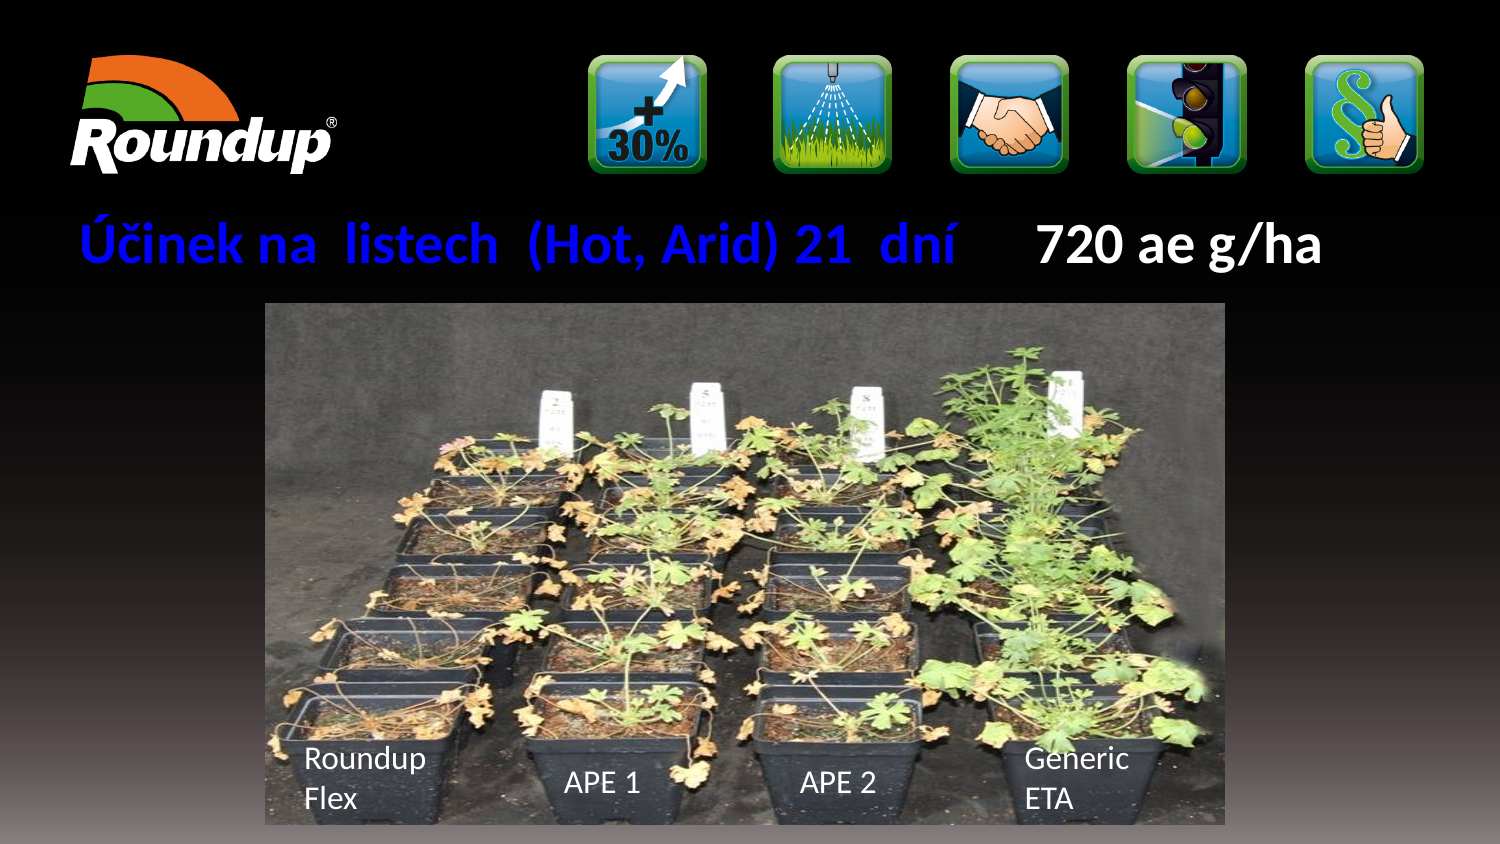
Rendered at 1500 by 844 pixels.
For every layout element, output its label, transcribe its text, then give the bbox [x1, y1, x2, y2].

title [37, 12, 1107, 66]
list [265, 303, 1225, 825]
picture [0, 0, 1500, 844]
text_box Účinek na listech (Hot, Arid) 21 dní 720 ae g/ha [64, 197, 1436, 283]
